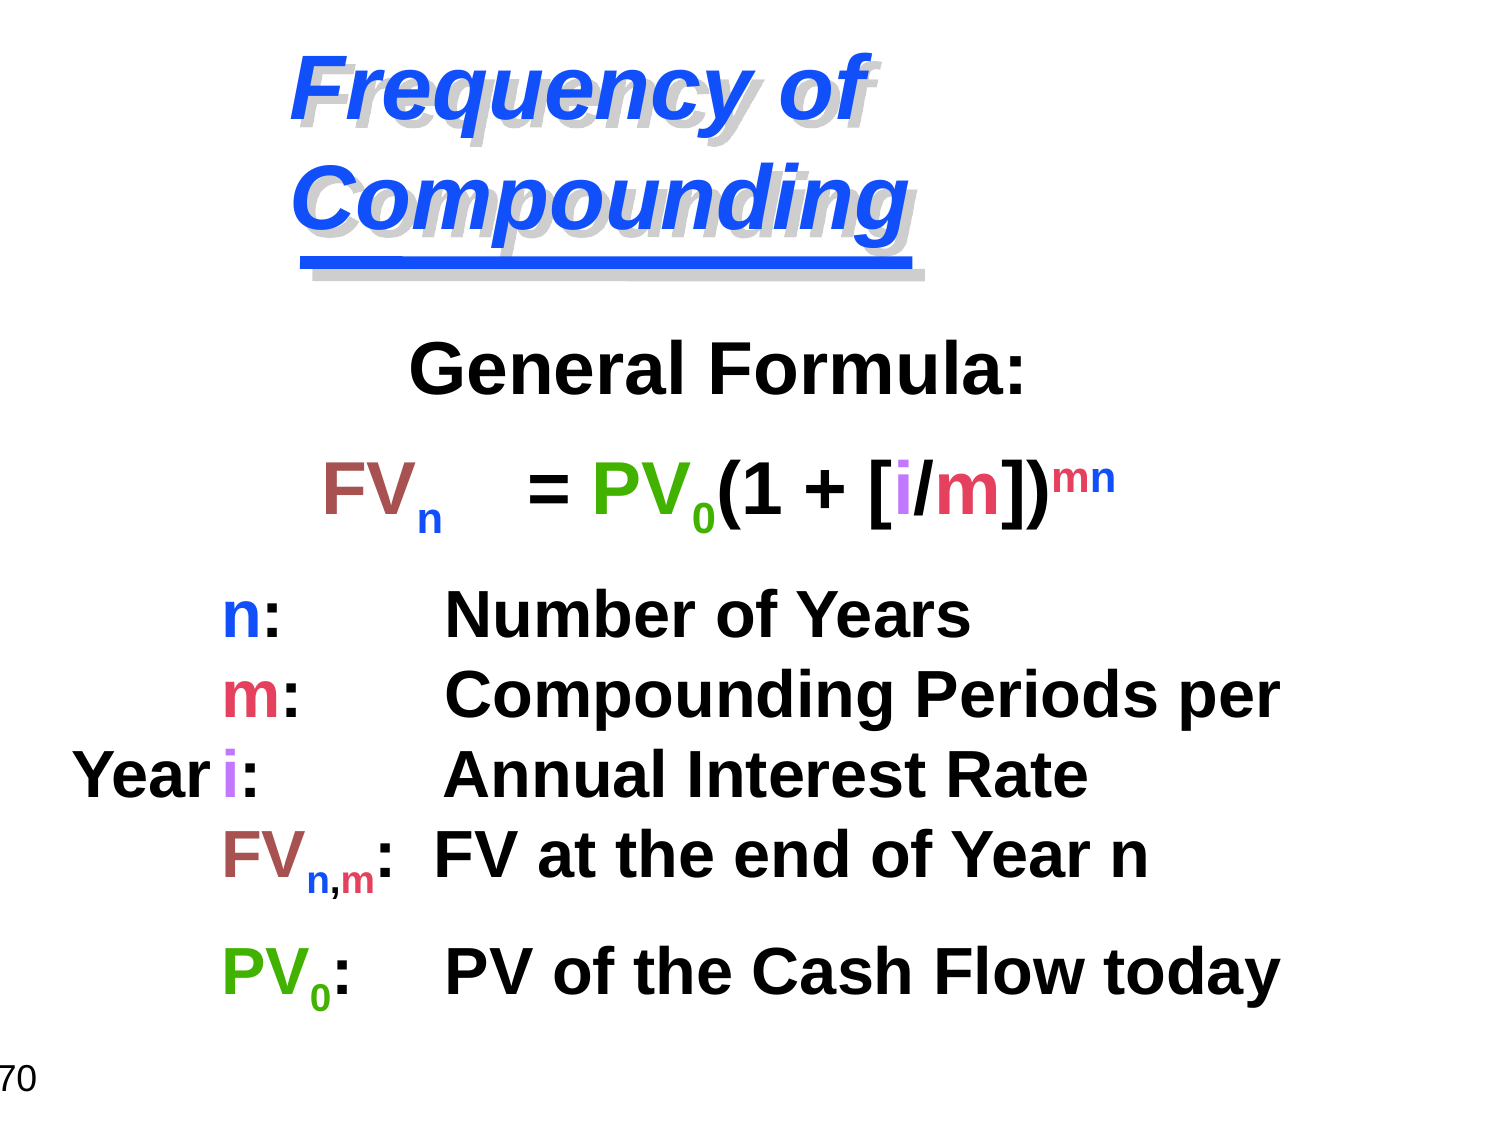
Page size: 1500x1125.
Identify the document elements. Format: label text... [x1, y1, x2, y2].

title Frequency of Compounding [274, 11, 1076, 263]
list General Formula: FVn = PV0(1 + [i/m])mn n: Number of Years m: Compounding Periods per Year i: Annual Interest Rate FVn,m: FV at the end of Year n PV0: PV of the Cash Flow today [0, 311, 1438, 1101]
